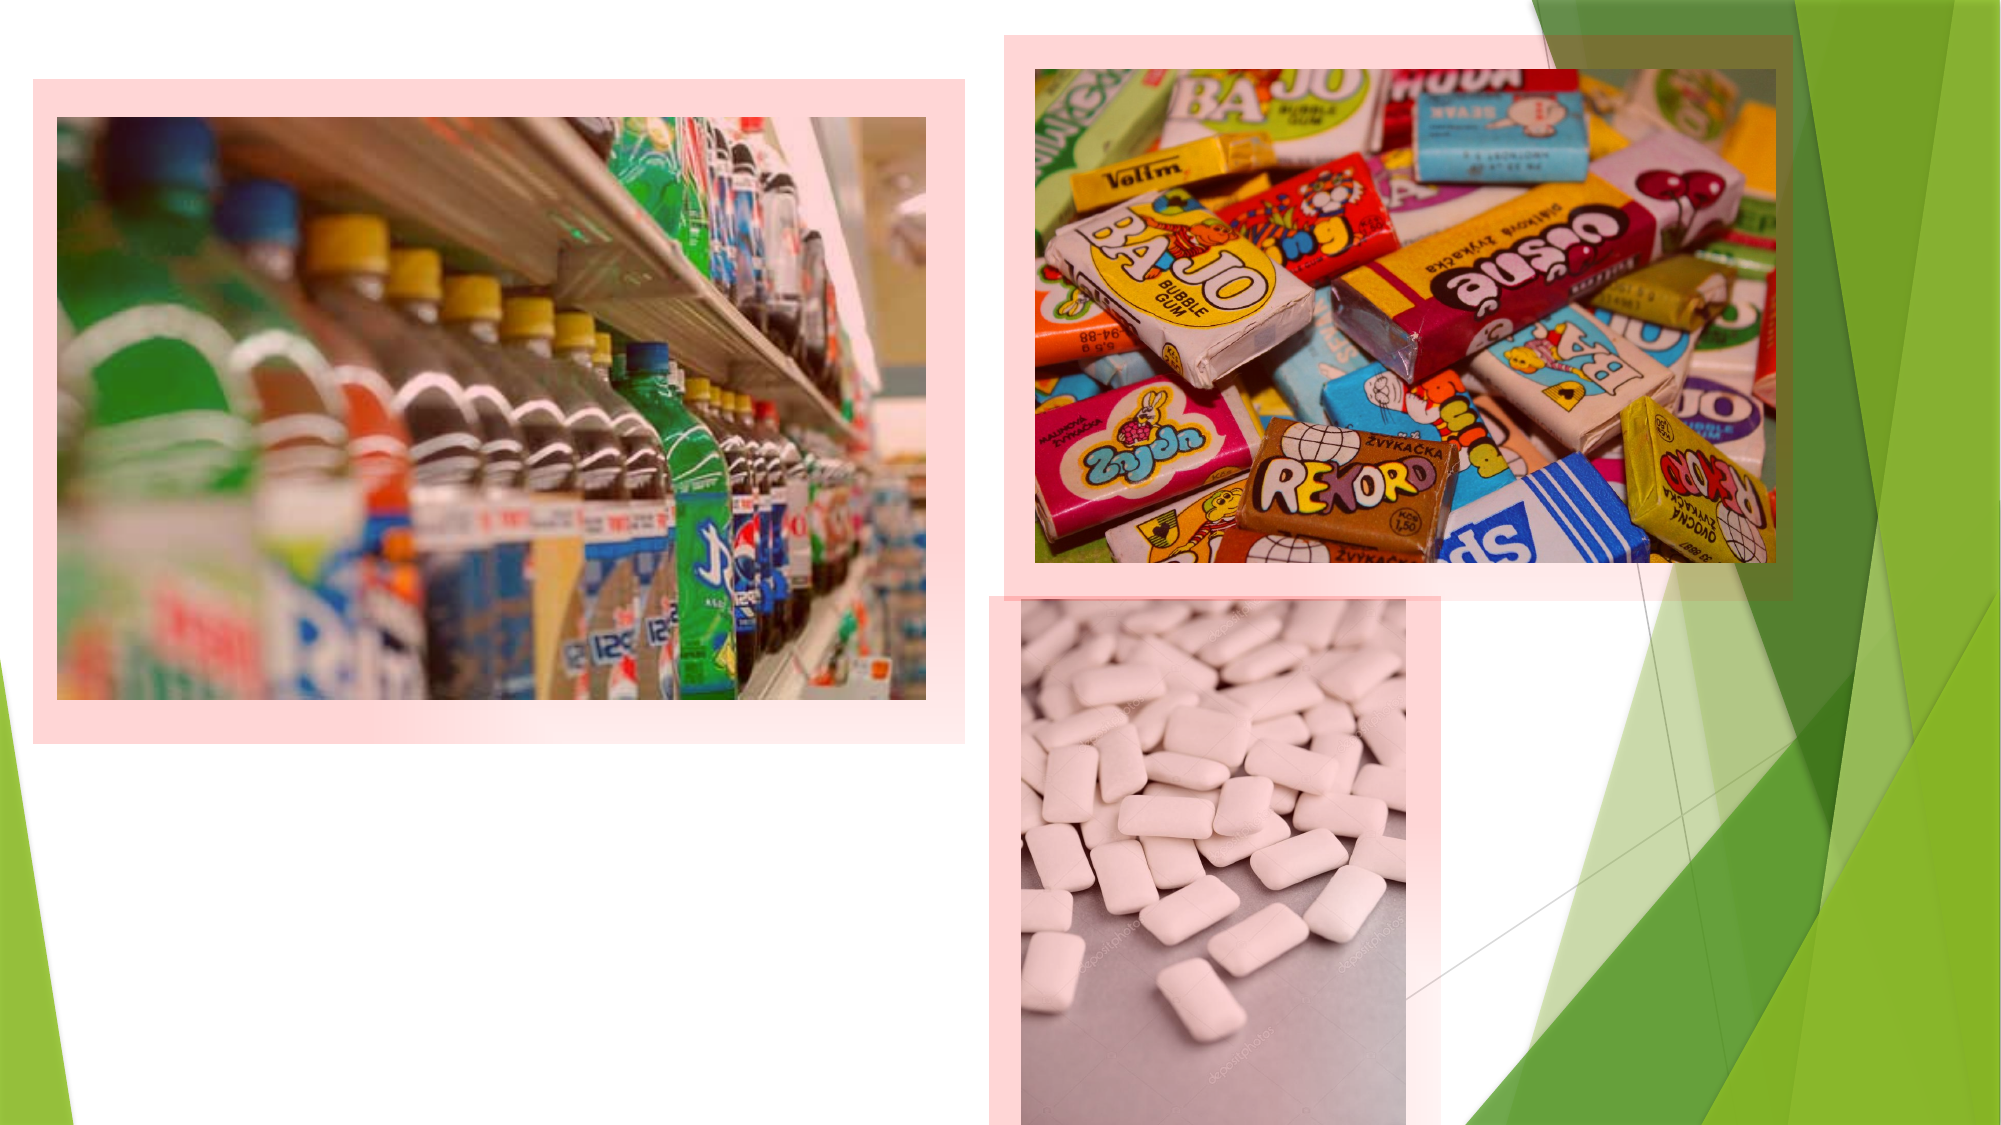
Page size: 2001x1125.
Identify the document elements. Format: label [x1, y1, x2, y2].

text_box [1003, 34, 1794, 602]
picture [1034, 68, 1777, 563]
text_box [988, 595, 1442, 1125]
text_box [32, 78, 966, 745]
picture [57, 117, 926, 700]
picture [1020, 599, 1406, 1125]
